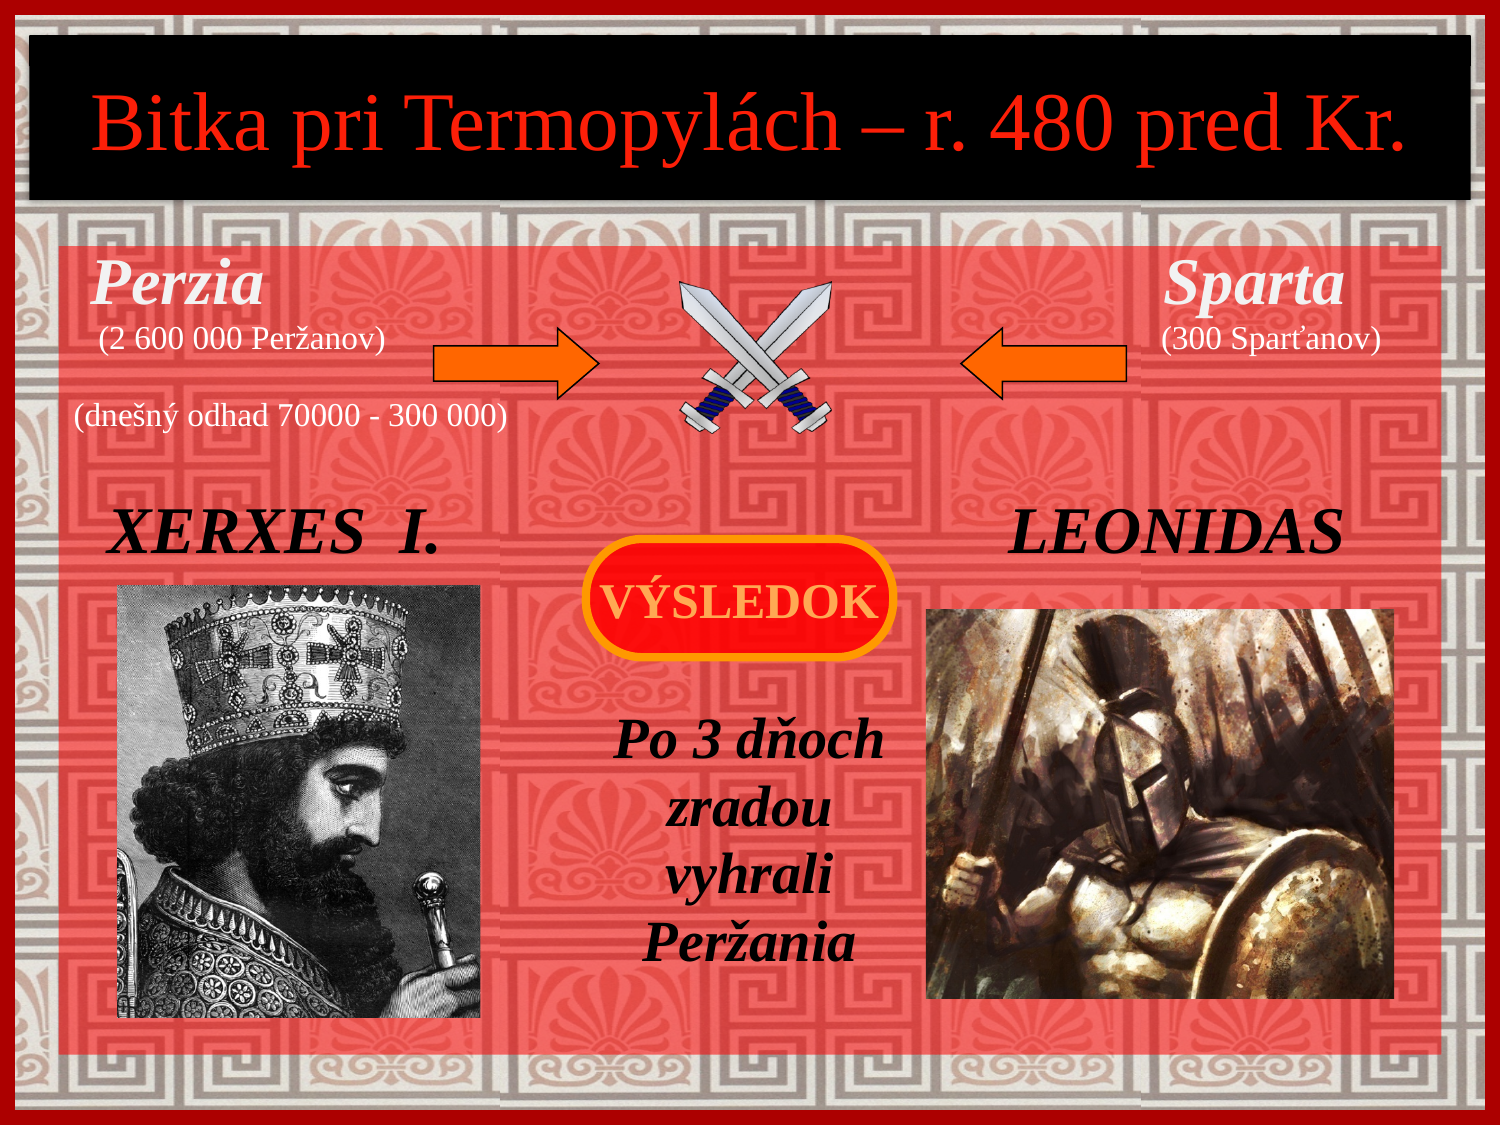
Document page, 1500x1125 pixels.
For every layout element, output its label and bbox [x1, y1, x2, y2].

picture [679, 280, 833, 434]
picture [116, 585, 481, 1018]
text_box [0, 0, 1500, 1125]
picture [925, 609, 1395, 999]
